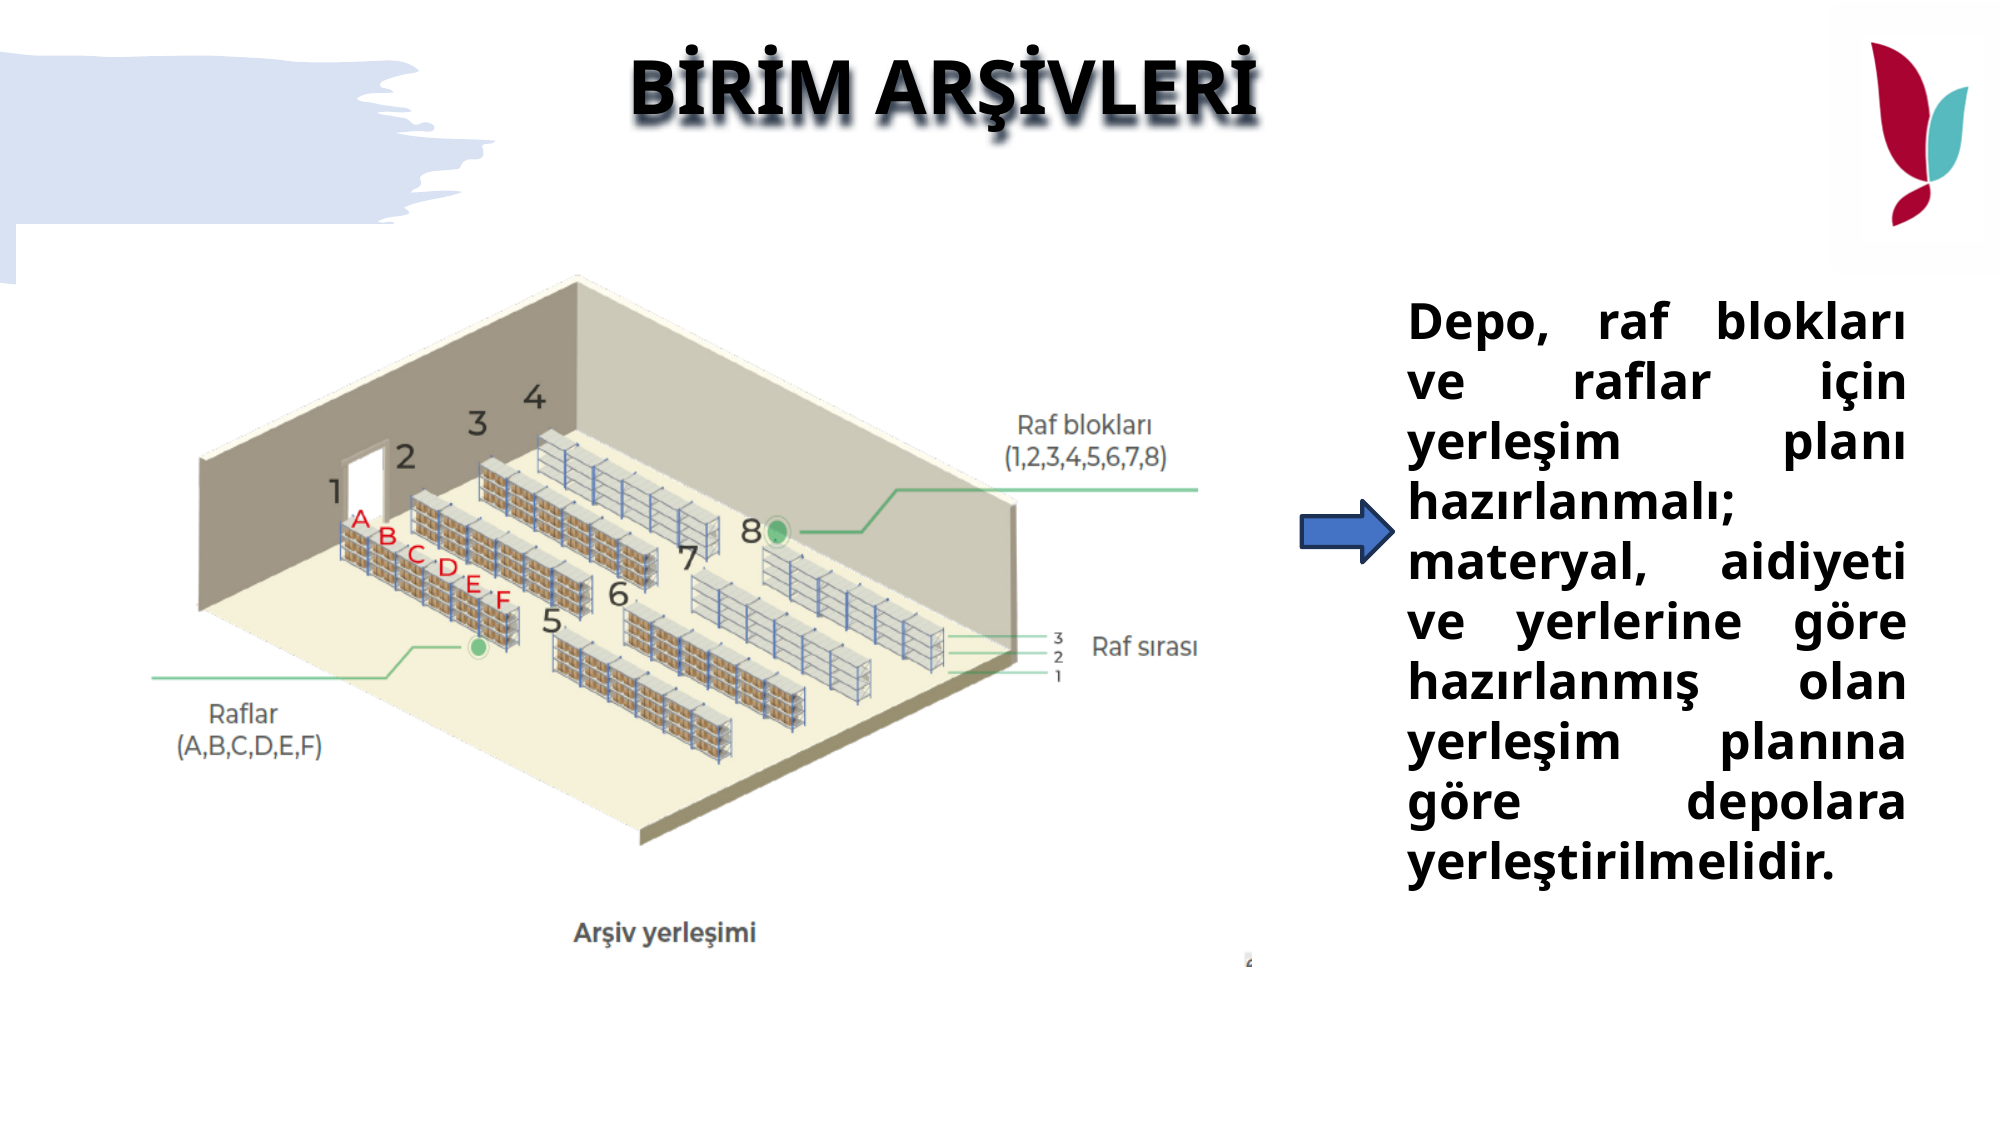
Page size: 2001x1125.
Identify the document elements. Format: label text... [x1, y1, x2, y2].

text_box [1299, 498, 1396, 565]
text_box Depo, raf blokları ve raflar için yerleşim planı hazırlanmalı; materyal, aidiyeti ve yerlerine göre hazırlanmış olan yerleşim planına göre depolara yerleştirilmelidir. [1392, 282, 1923, 897]
title BİRİM ARŞİVLERİ [80, 28, 1806, 153]
picture [1862, 36, 1984, 242]
picture [16, 224, 1252, 967]
